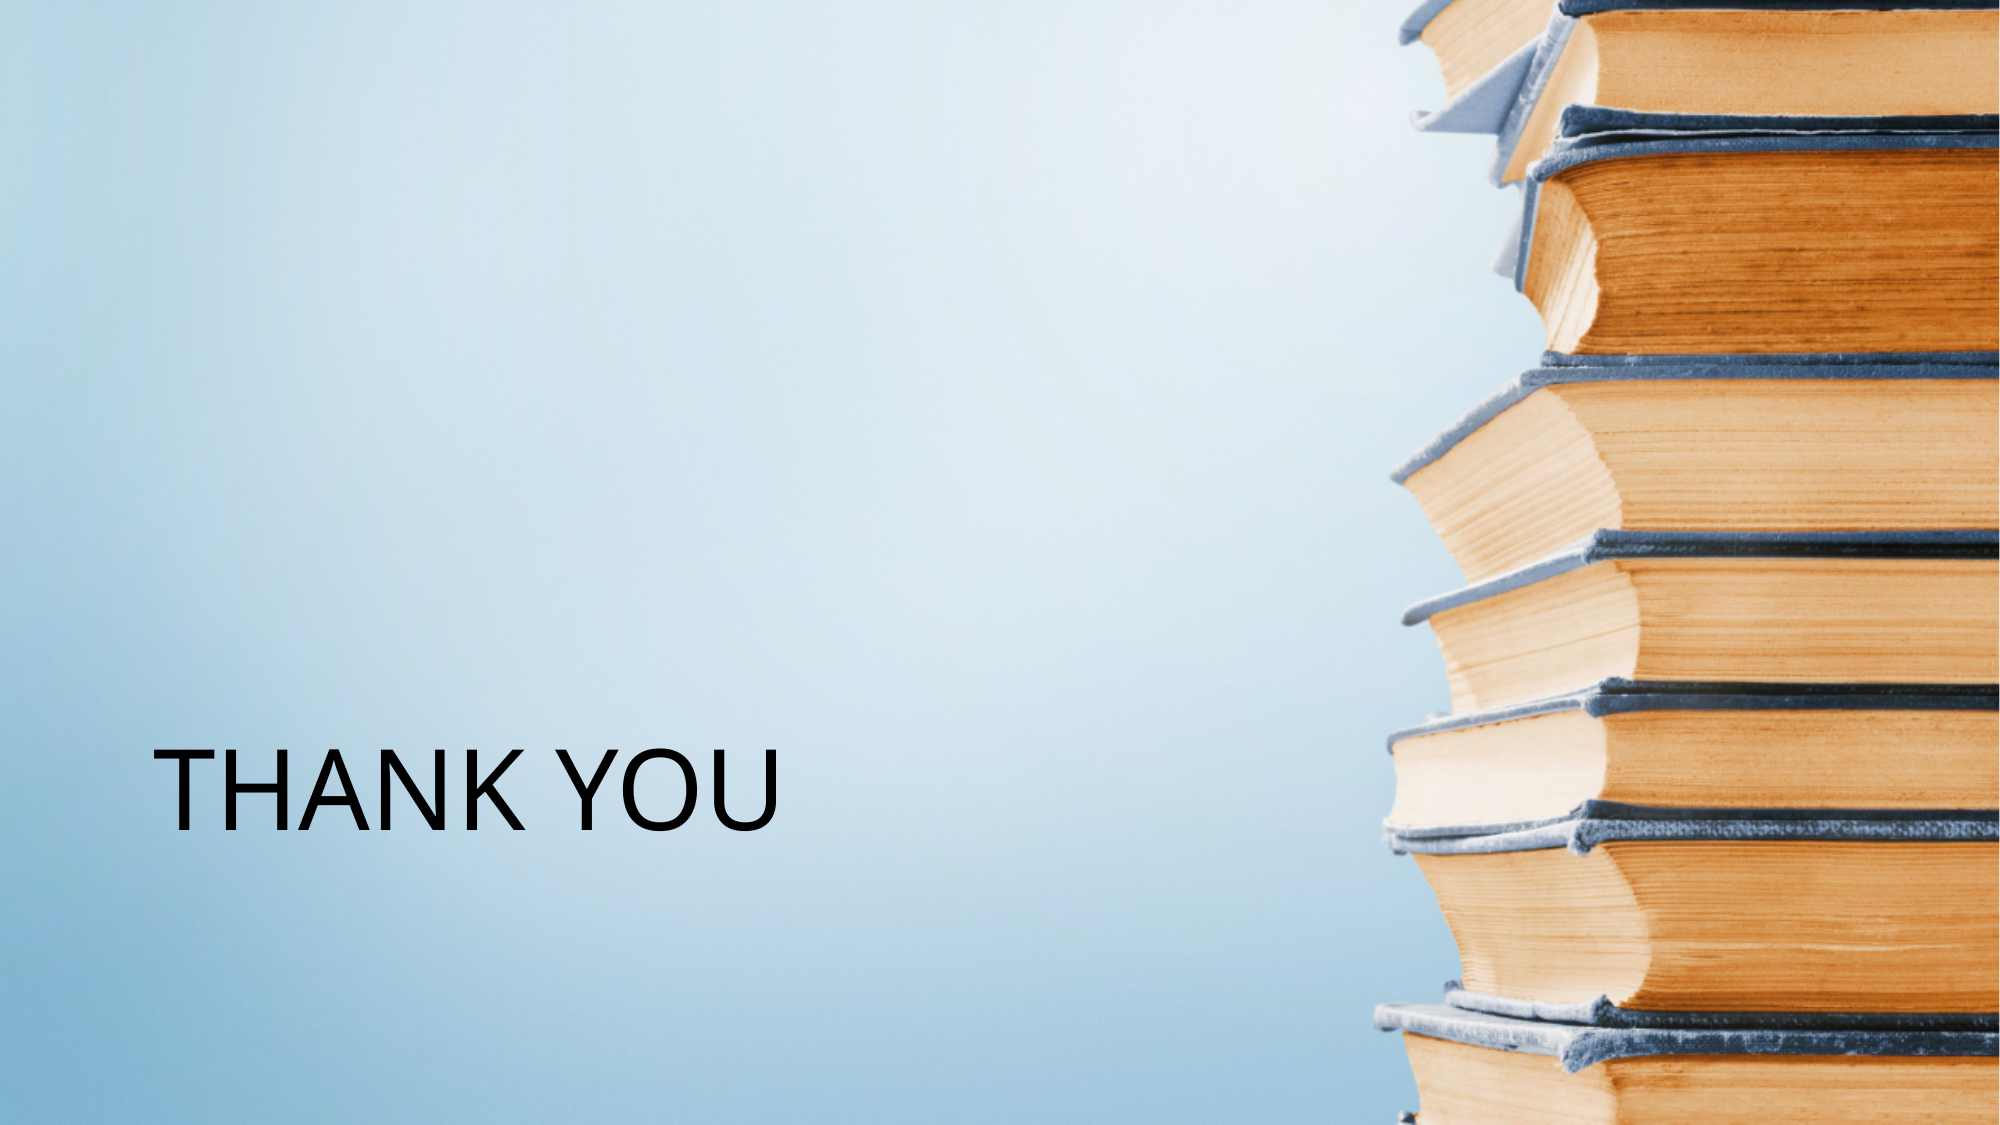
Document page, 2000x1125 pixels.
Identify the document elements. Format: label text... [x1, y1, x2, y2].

picture [0, 0, 2000, 1125]
title THANK YOU [133, 729, 1283, 1046]
